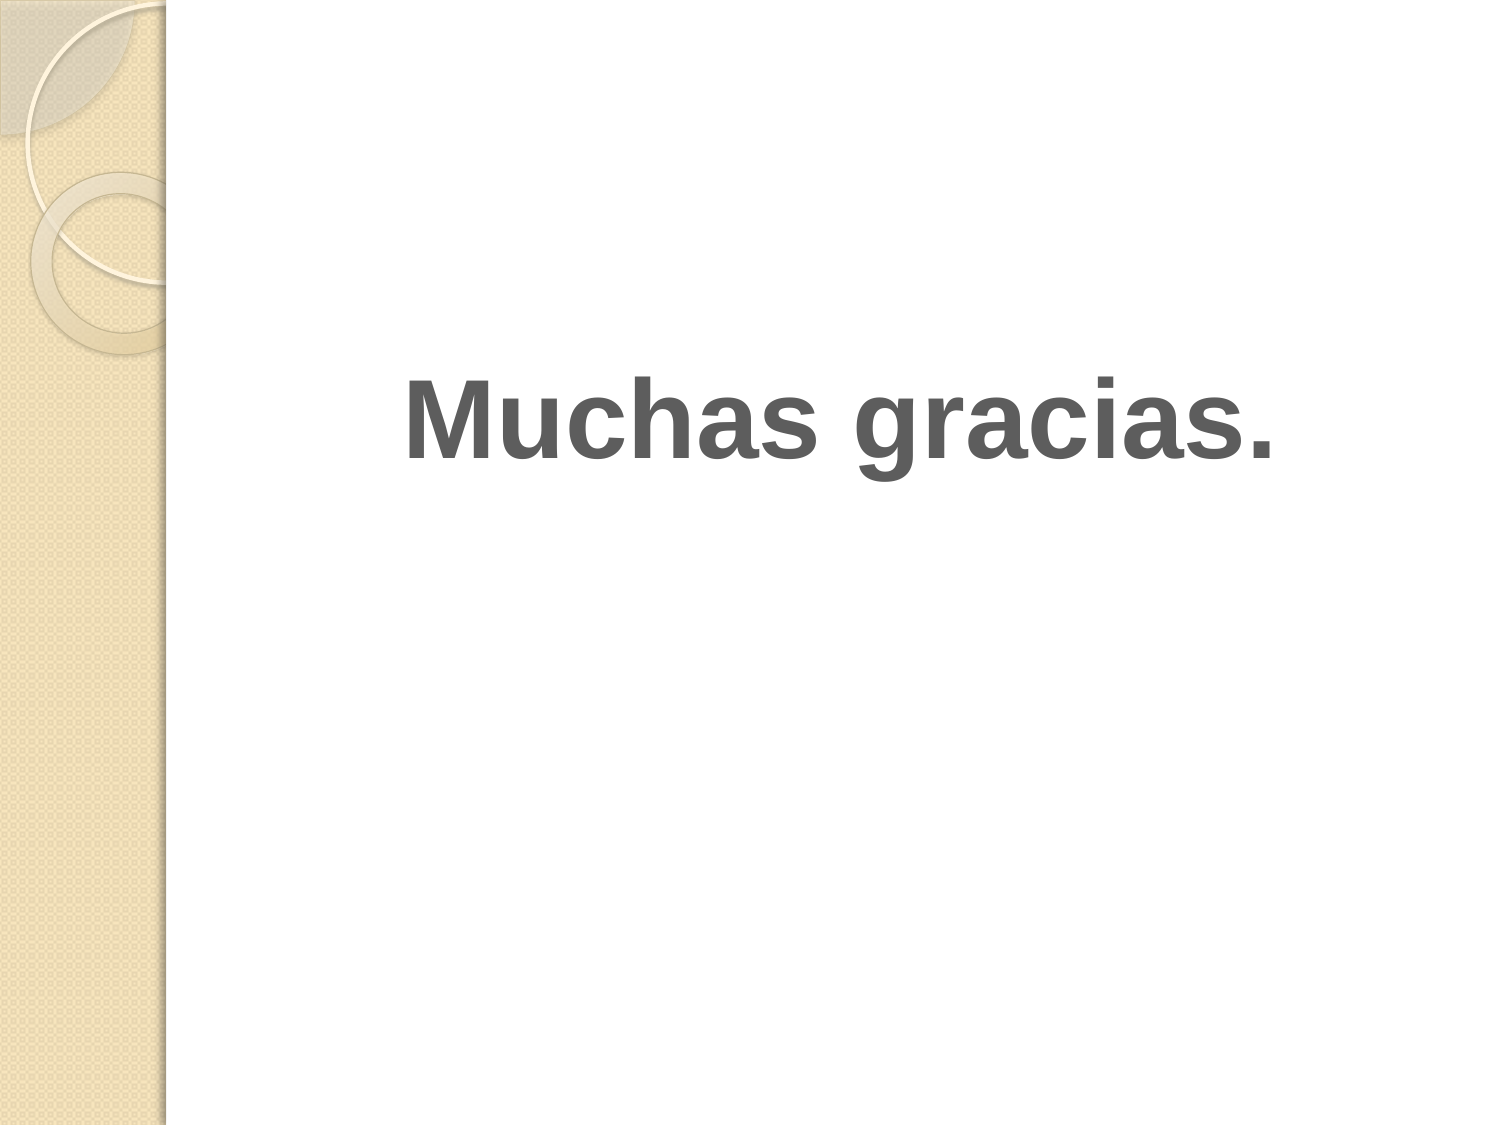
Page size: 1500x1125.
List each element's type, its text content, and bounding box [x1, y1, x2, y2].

text_box Muchas gracias. [293, 338, 1388, 488]
